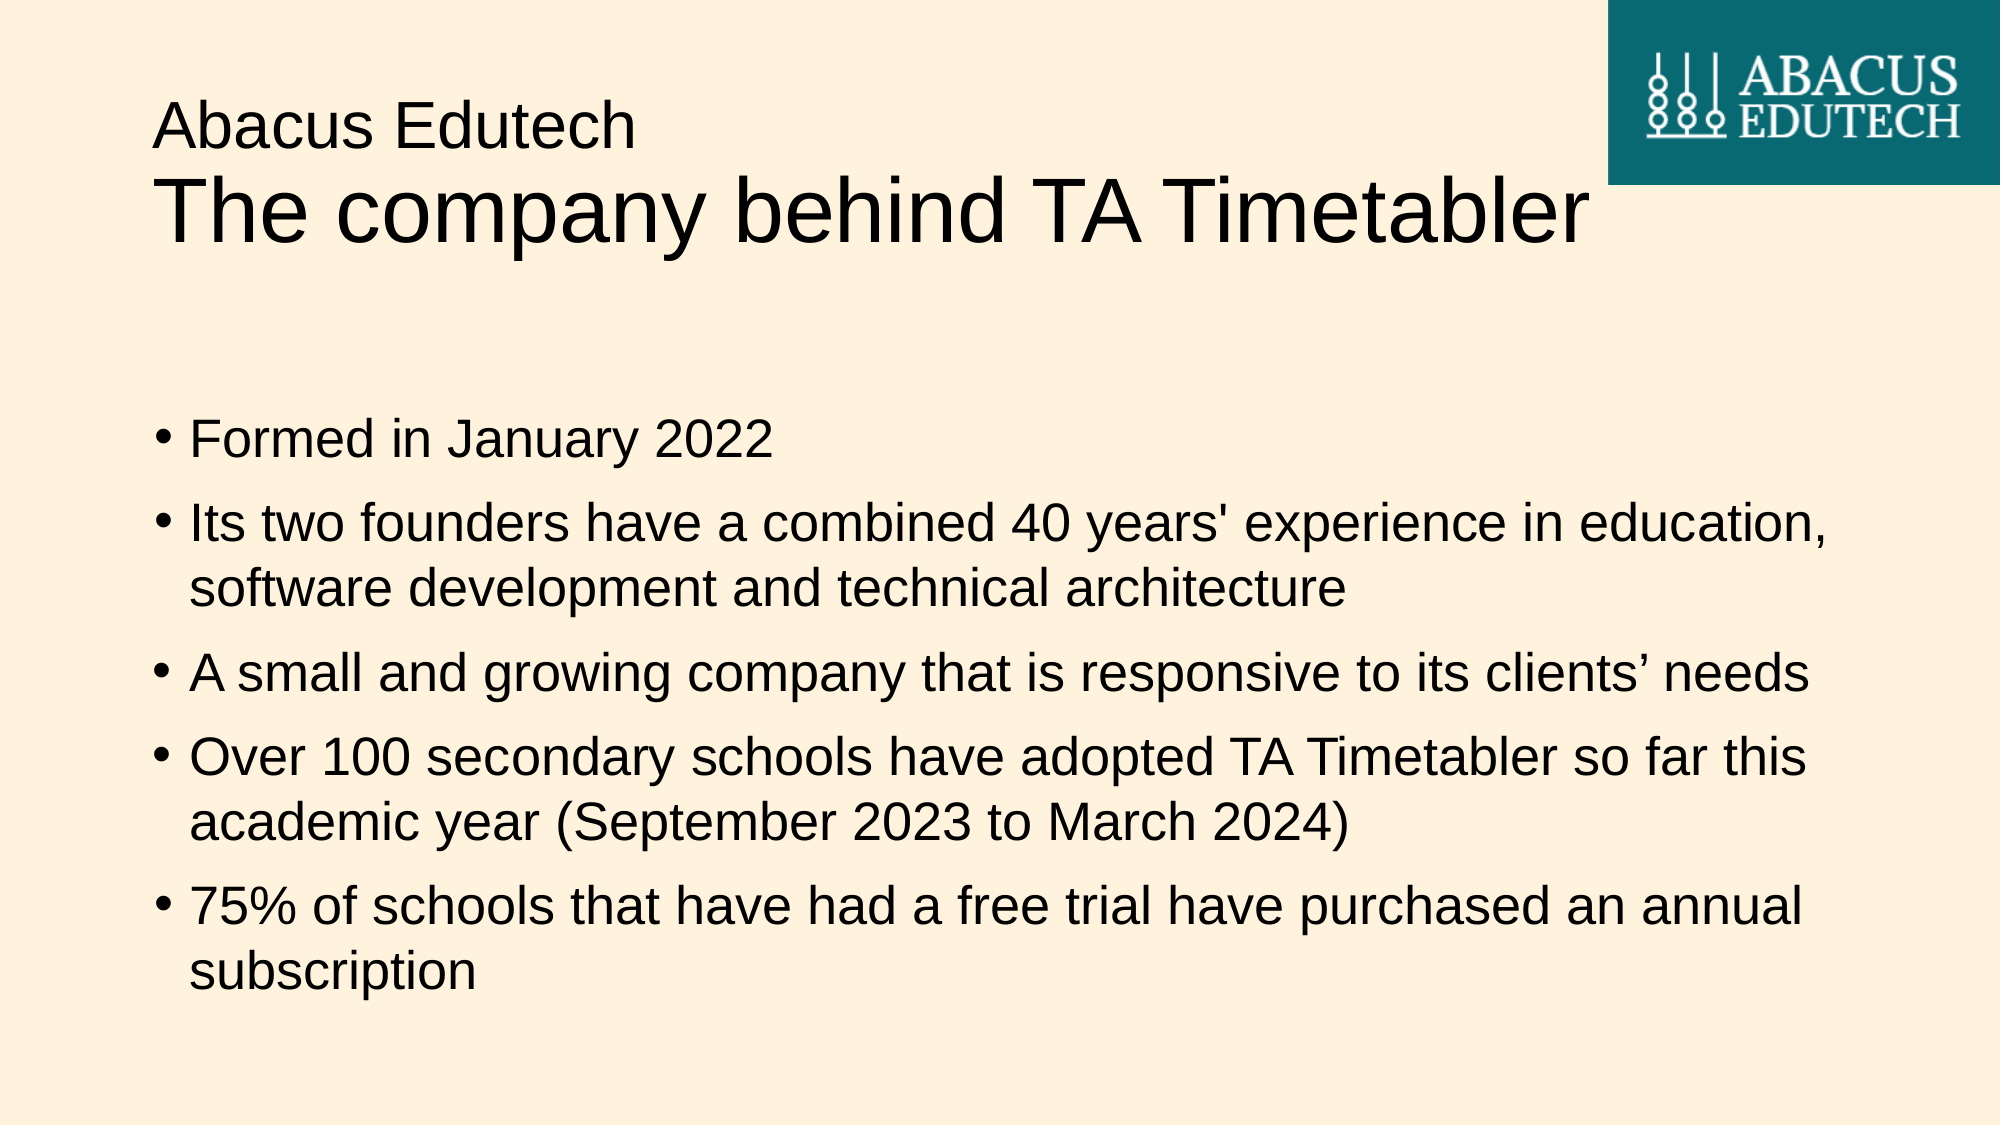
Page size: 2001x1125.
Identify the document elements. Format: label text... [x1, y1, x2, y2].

picture [1607, 0, 2000, 185]
title Abacus Edutech The company behind TA Timetabler [137, 68, 1863, 286]
list Formed in January 2022 Its two founders have a combined 40 years' experience in education, software development and technical architecture A small and growing company that is responsive to its clients’ needs Over 100 secondary schools have adopted TA Timetabler so far this academic year (September 2023 to March 2024) 75% of schools that have had a free trial have purchased an annual subscription [137, 396, 1863, 1057]
